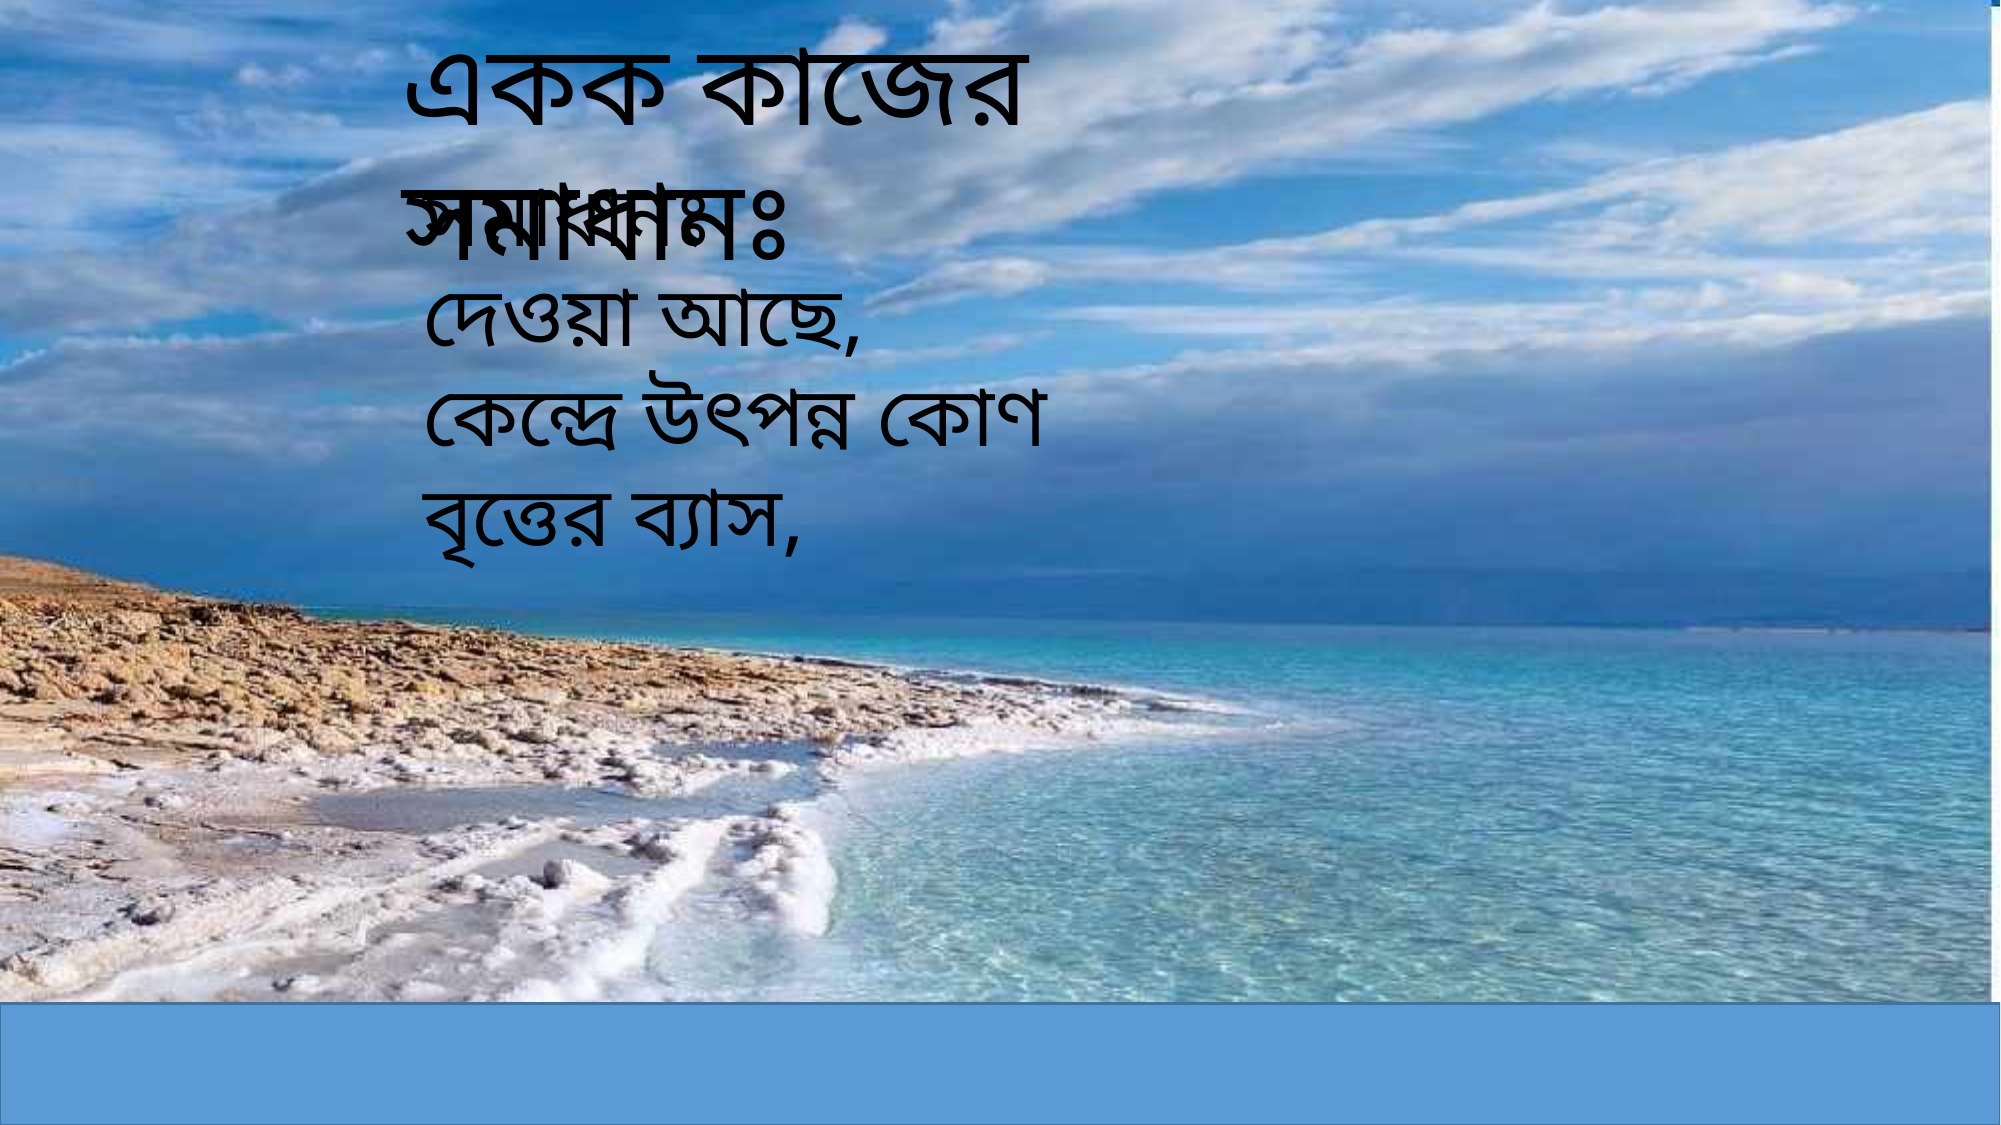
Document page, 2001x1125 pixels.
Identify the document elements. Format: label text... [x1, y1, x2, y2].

text_box একক কাজের সমাধানঃ [387, 5, 1385, 291]
picture [0, 0, 2000, 1002]
